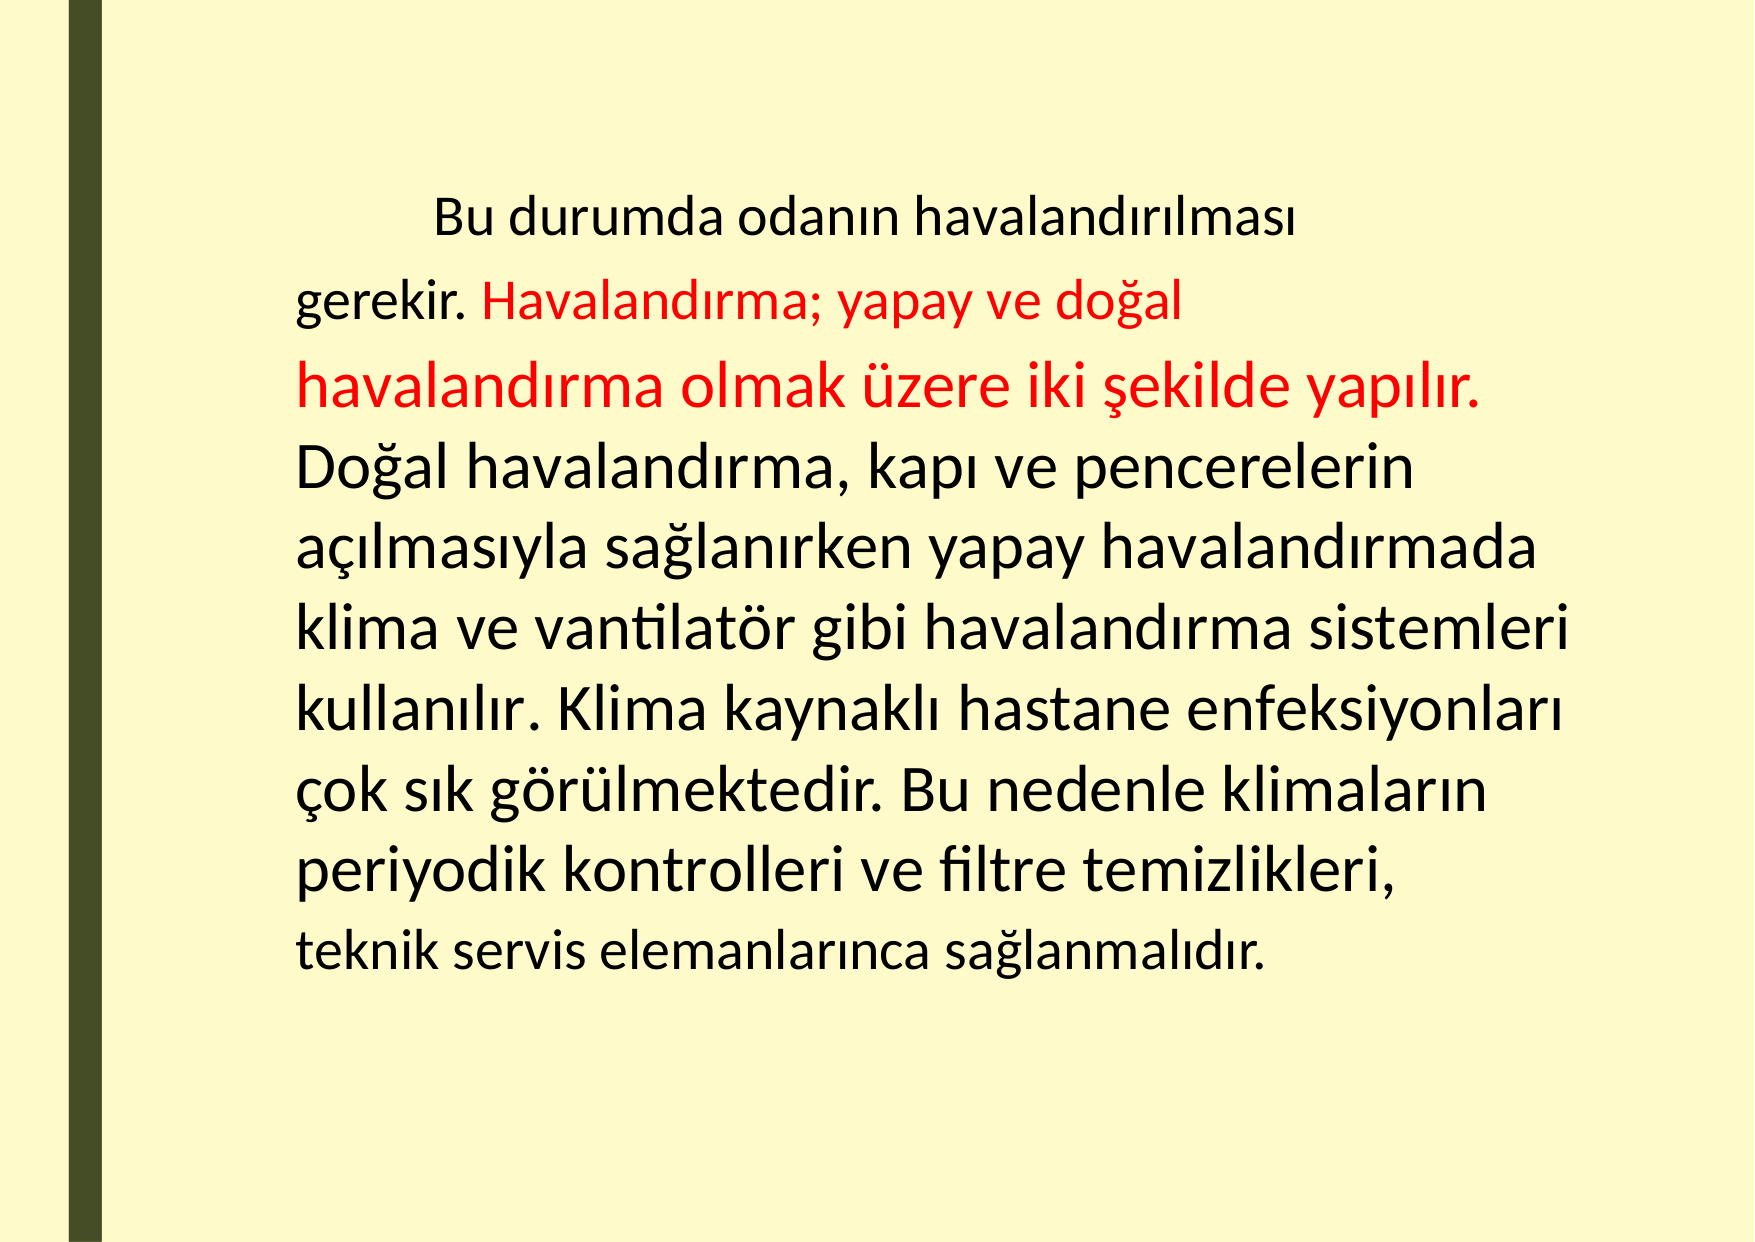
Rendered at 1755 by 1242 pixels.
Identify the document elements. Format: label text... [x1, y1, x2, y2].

text_box Bu durumda odanın havalandırılması gerekir. Havalandırma; yapay ve doğal havalandırma olmak üzere iki şekilde yapılır. Doğal havalandırma, kapı ve pencerelerin açılmasıyla sağlanırken yapay havalandırmada klima ve vantilatör gibi havalandırma sistemleri kullanılır. Klima kaynaklı hastane enfeksiyonları çok sık görülmektedir. Bu nedenle klimaların periyodik kontrolleri ve filtre temizlikleri, teknik servis elemanlarınca sağlanmalıdır. [293, 188, 1584, 992]
